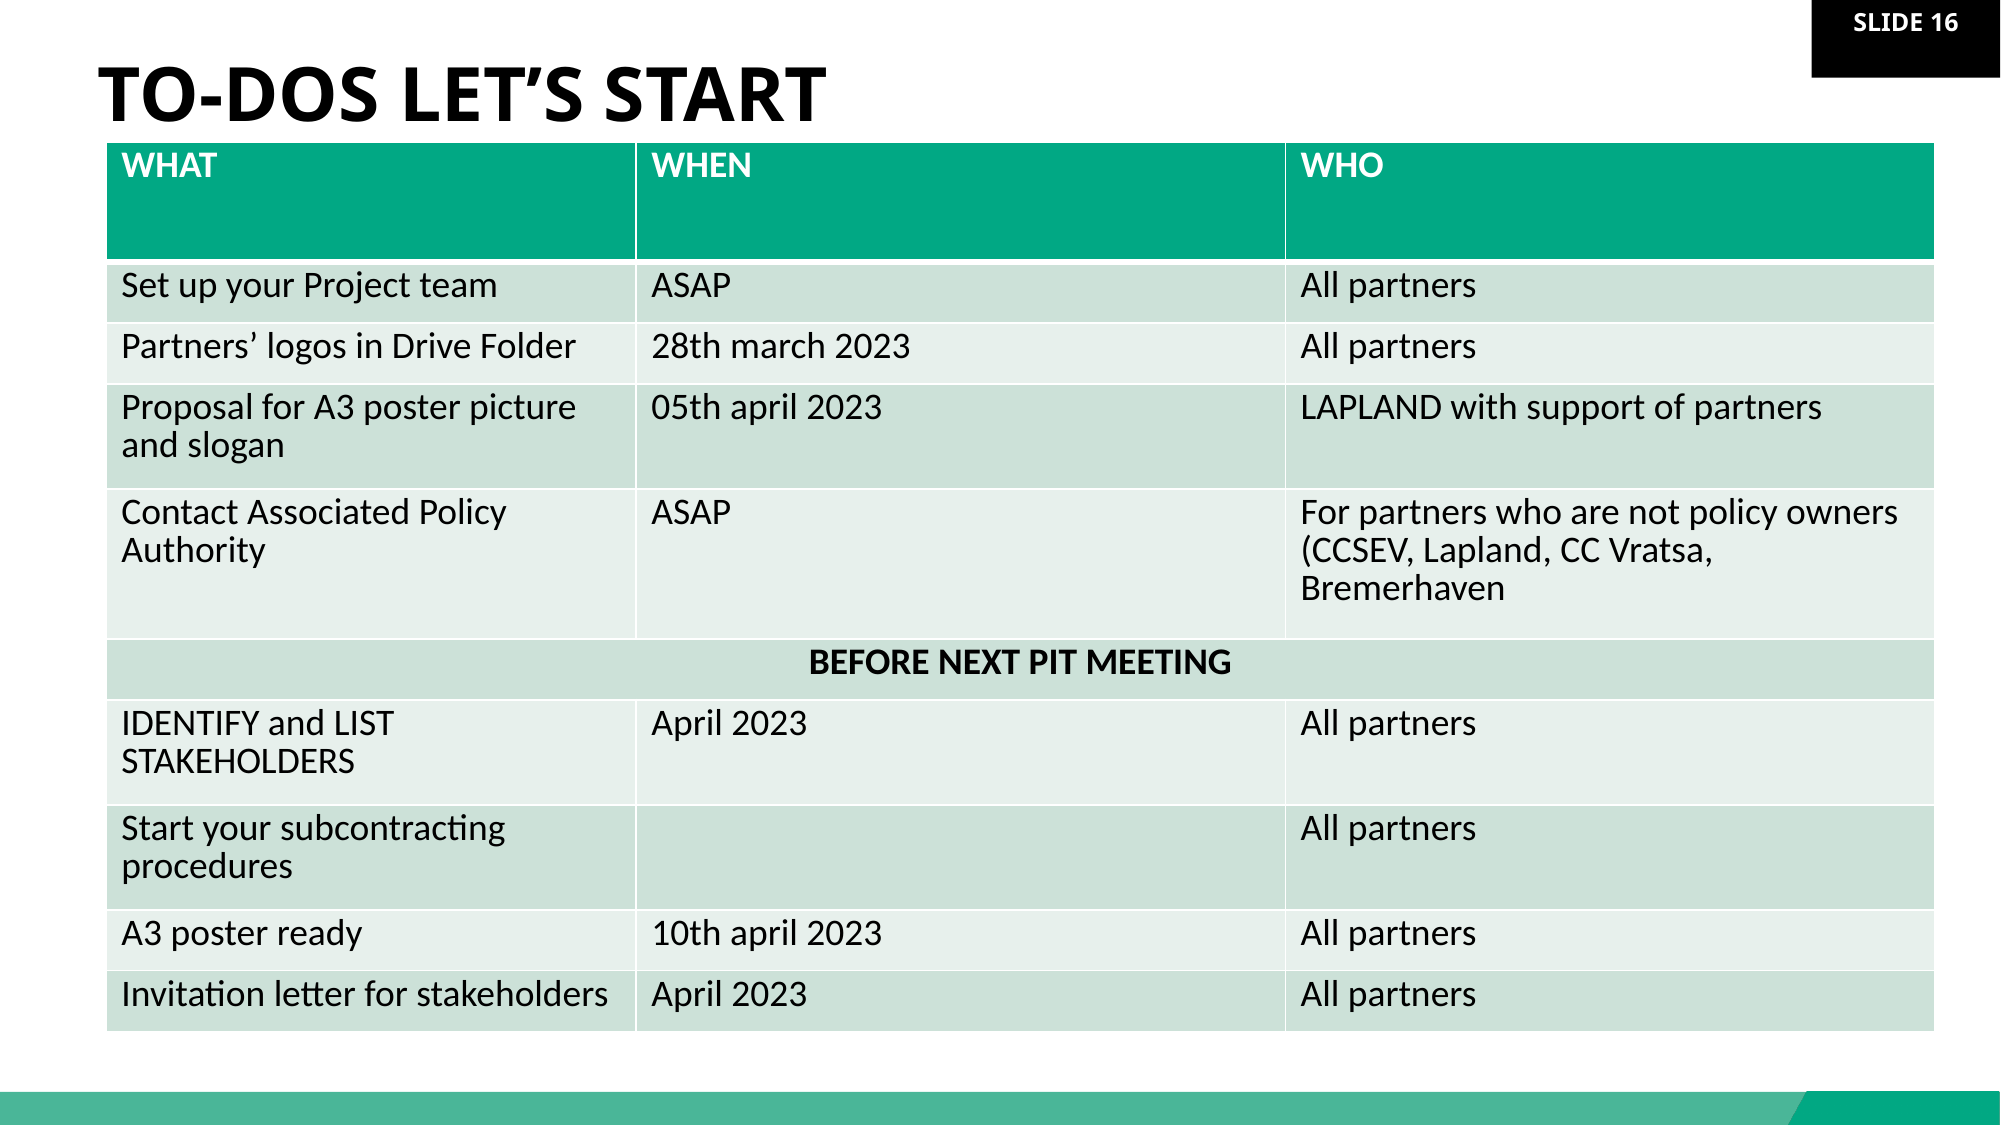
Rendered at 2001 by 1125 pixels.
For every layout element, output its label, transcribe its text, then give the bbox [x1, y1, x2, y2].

table_cell IDENTIFY and LIST STAKEHOLDERS [107, 701, 635, 804]
table_cell All partners [1286, 806, 1934, 909]
table_cell Partners’ logos in Drive Folder [107, 324, 635, 383]
table_cell 10th april 2023 [637, 911, 1285, 970]
table_cell April 2023 [637, 701, 1285, 804]
table_cell All partners [1286, 911, 1934, 970]
table_cell Proposal for A3 poster picture and slogan [107, 385, 635, 488]
table_header WHAT [107, 143, 635, 259]
table_cell LAPLAND with support of partners [1286, 385, 1934, 488]
table_cell April 2023 [637, 971, 1285, 1031]
table_cell For partners who are not policy owners (CCSEV, Lapland, CC Vratsa, Bremerhaven [1286, 490, 1934, 638]
table_cell [637, 806, 1285, 909]
table_cell Contact Associated Policy Authority [107, 490, 635, 638]
picture [1785, 1091, 2000, 1125]
table_cell BEFORE NEXT PIT MEETING [107, 640, 1934, 699]
table_header WHO [1286, 143, 1934, 259]
table_cell Set up your Project team [107, 265, 635, 322]
table_cell All partners [1286, 324, 1934, 383]
table_cell ASAP [637, 490, 1285, 638]
table_cell A3 poster ready [107, 911, 635, 970]
table_cell All partners [1286, 265, 1934, 322]
table_cell ASAP [637, 265, 1285, 322]
table_cell All partners [1286, 701, 1934, 804]
table_cell 28th march 2023 [637, 324, 1285, 383]
table_cell Invitation letter for stakeholders [107, 971, 635, 1031]
text_box TO-DOS LET’S START [82, 49, 1479, 157]
table_cell All partners [1286, 971, 1934, 1031]
table_header WHEN [637, 143, 1285, 259]
table_cell 05th april 2023 [637, 385, 1285, 488]
table_cell Start your subcontracting procedures [107, 806, 635, 909]
